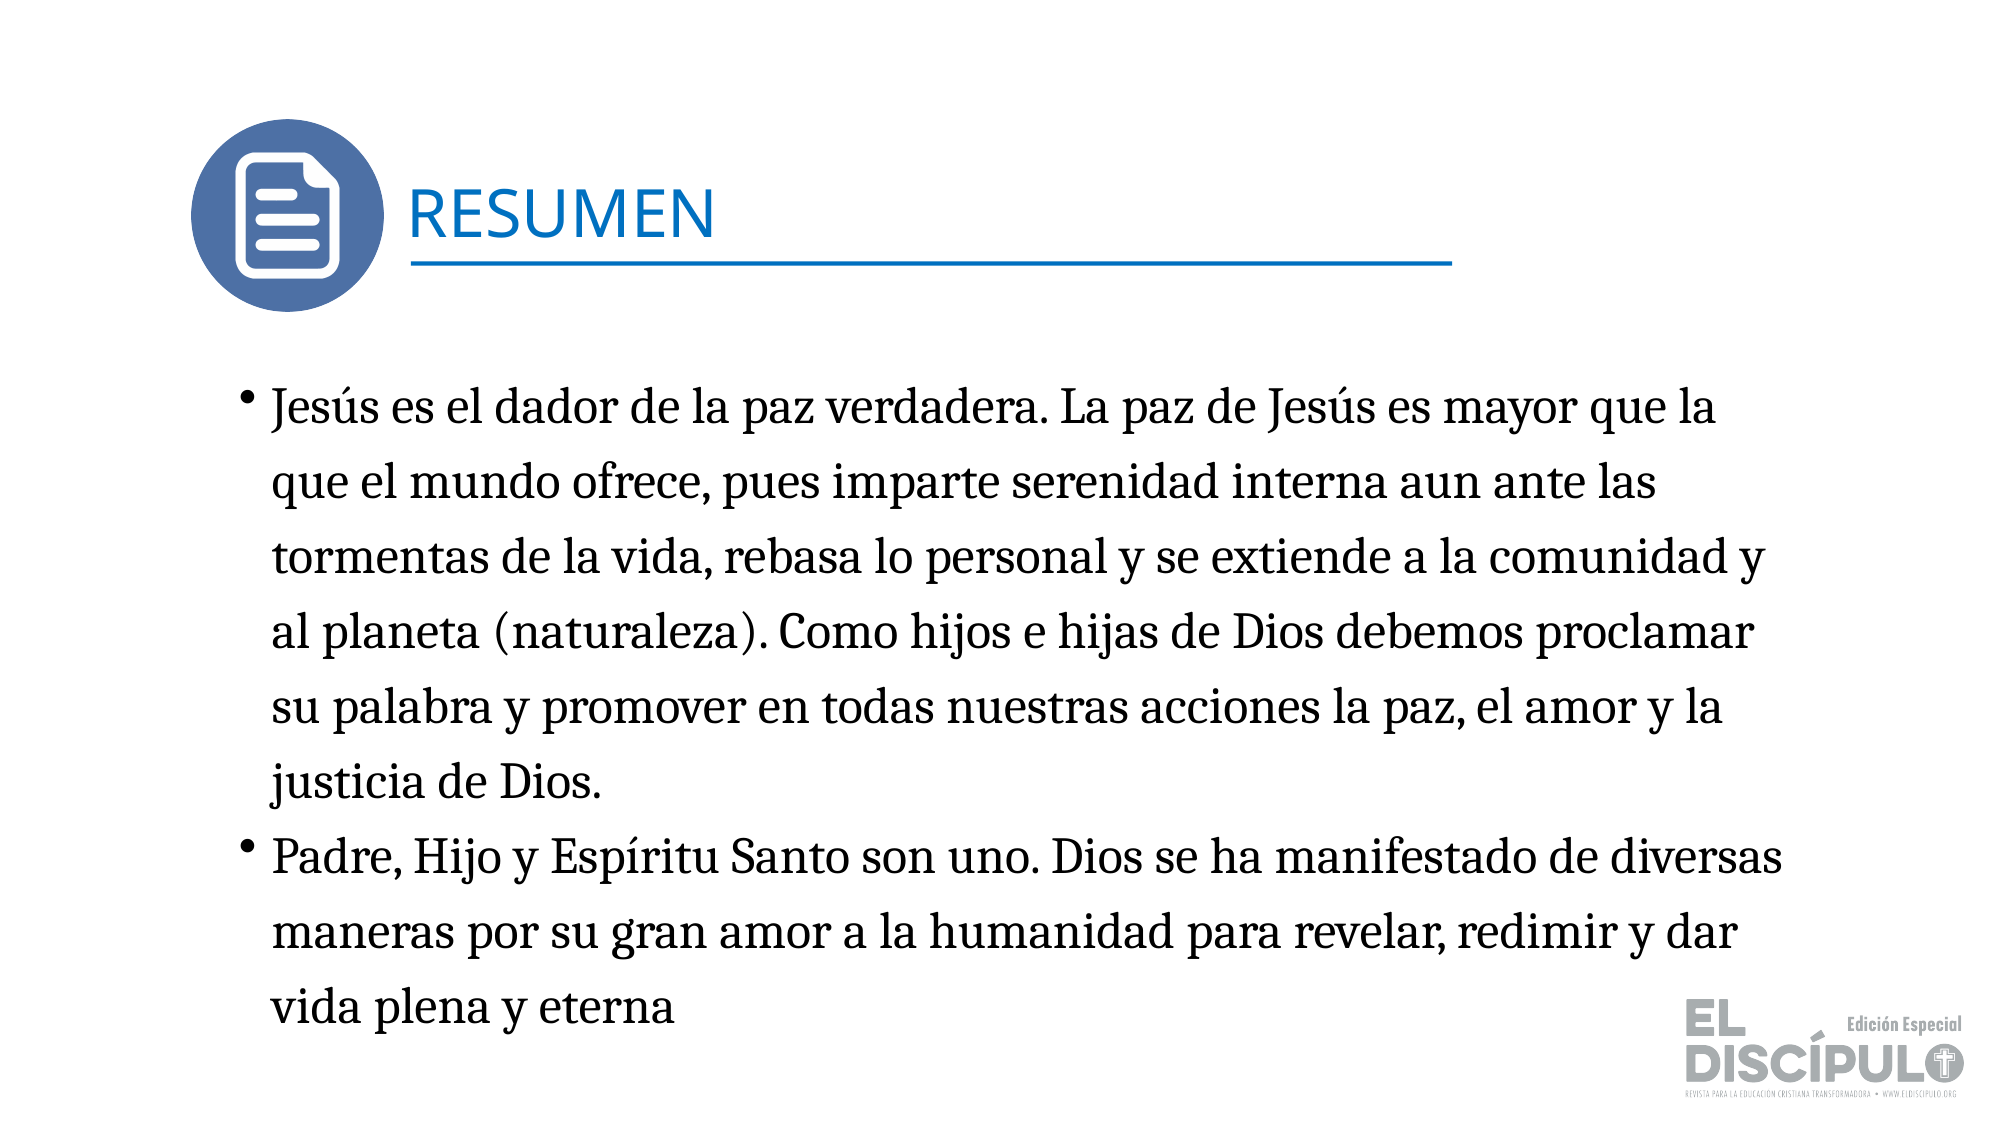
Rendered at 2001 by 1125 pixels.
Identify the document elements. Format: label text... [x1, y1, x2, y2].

title RESUMEN [398, 166, 905, 264]
picture [191, 119, 384, 312]
picture [1685, 999, 1965, 1100]
text_box Jesús es el dador de la paz verdadera. La paz de Jesús es mayor que la que el mundo ofrece, pues imparte serenidad interna aun ante las tormentas de la vida, rebasa lo personal y se extiende a la comunidad y al planeta (naturaleza). Como hijos e hijas de Dios debemos proclamar su palabra y promover en todas nuestras acciones la paz, el amor y la justicia de Dios. Padre, Hijo y Espíritu Santo son uno. Dios se ha manifestado de diversas maneras por su gran amor a la humanidad para revelar, redimir y dar vida plena y eterna [230, 351, 1813, 1043]
